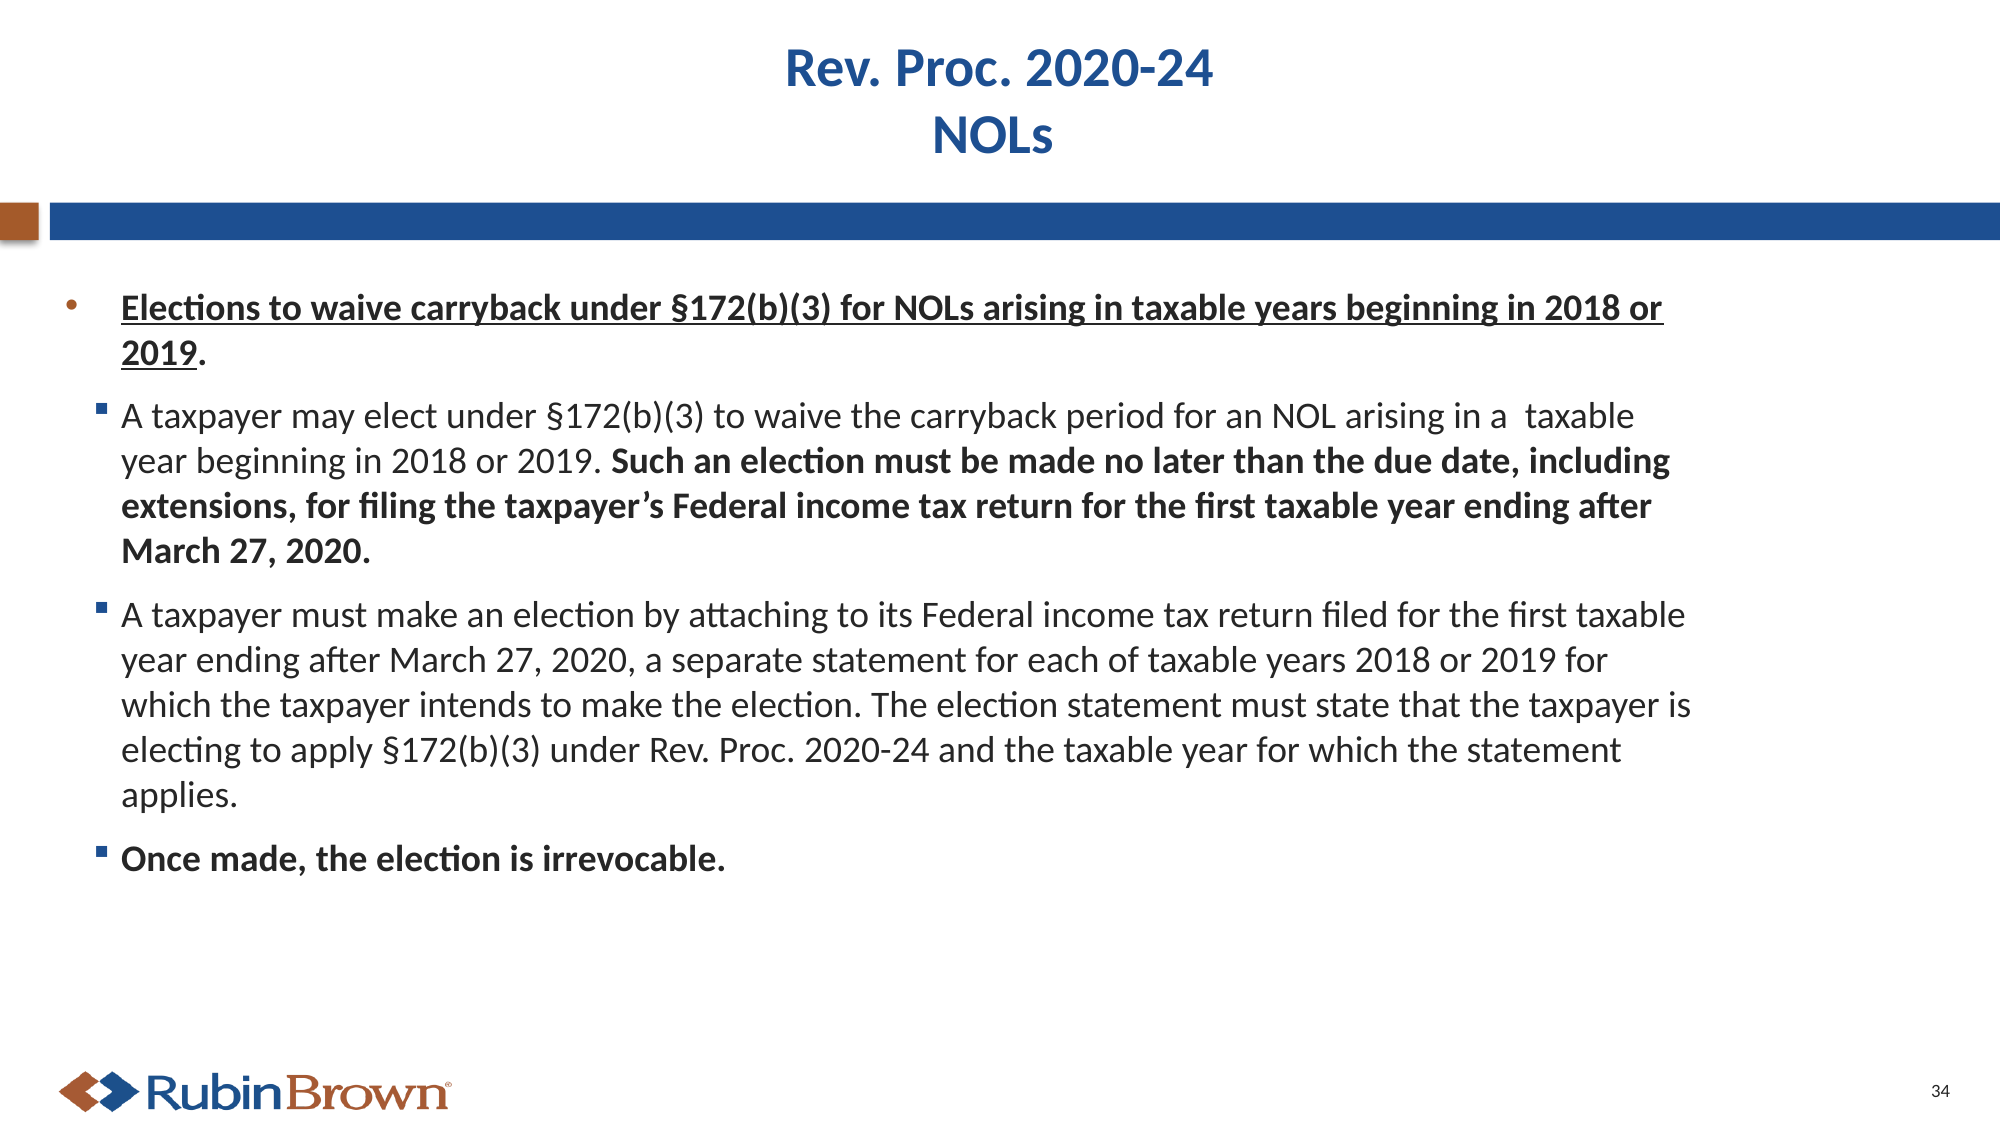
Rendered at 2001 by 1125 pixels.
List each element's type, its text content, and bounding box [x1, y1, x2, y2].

title Rev. Proc. 2020-24 NOLs [49, 0, 1951, 196]
slide_number 34 [1850, 1066, 1950, 1115]
picture [50, 1066, 467, 1115]
list Elections to waive carryback under §172(b)(3) for NOLs arising in taxable years beginning in 2018 or 2019. A taxpayer may elect under §172(b)(3) to waive the carryback period for an NOL arising in a taxable year beginning in 2018 or 2019. Such an election must be made no later than the due date, including extensions, for filing the taxpayer’s Federal income tax return for the first taxable year ending after March 27, 2020. A taxpayer must make an election by attaching to its Federal income tax return filed for the first taxable year ending after March 27, 2020, a separate statement for each of taxable years 2018 or 2019 for which the taxpayer intends to make the election. The election statement must state that the taxpayer is electing to apply §172(b)(3) under Rev. Proc. 2020-24 and the taxable year for which the statement applies. Once made, the election is irrevocable. [49, 274, 1713, 866]
